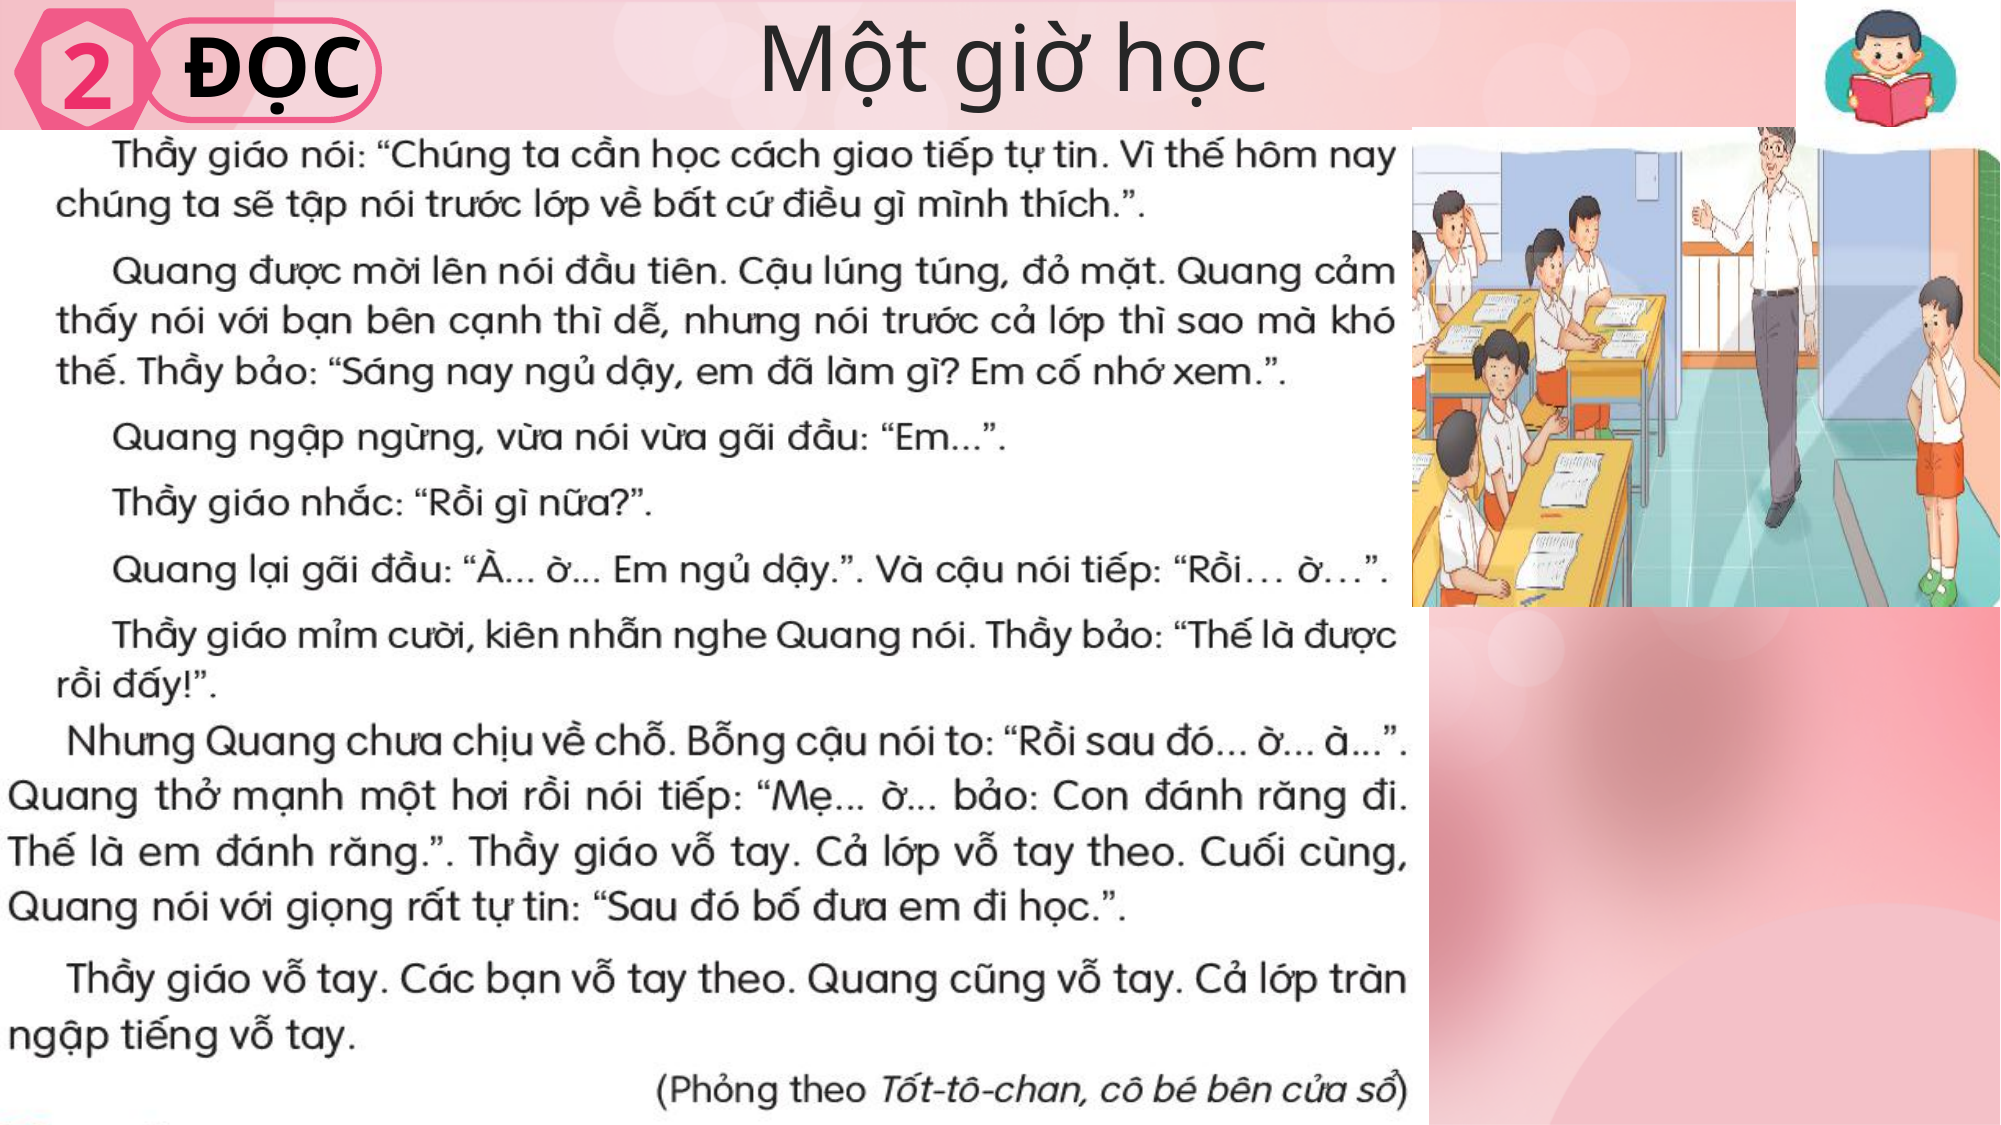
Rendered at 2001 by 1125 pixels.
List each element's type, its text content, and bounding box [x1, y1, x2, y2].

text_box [14, 8, 161, 130]
text_box Một giờ học [506, 0, 1519, 117]
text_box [142, 6, 421, 123]
picture [0, 0, 2001, 1125]
